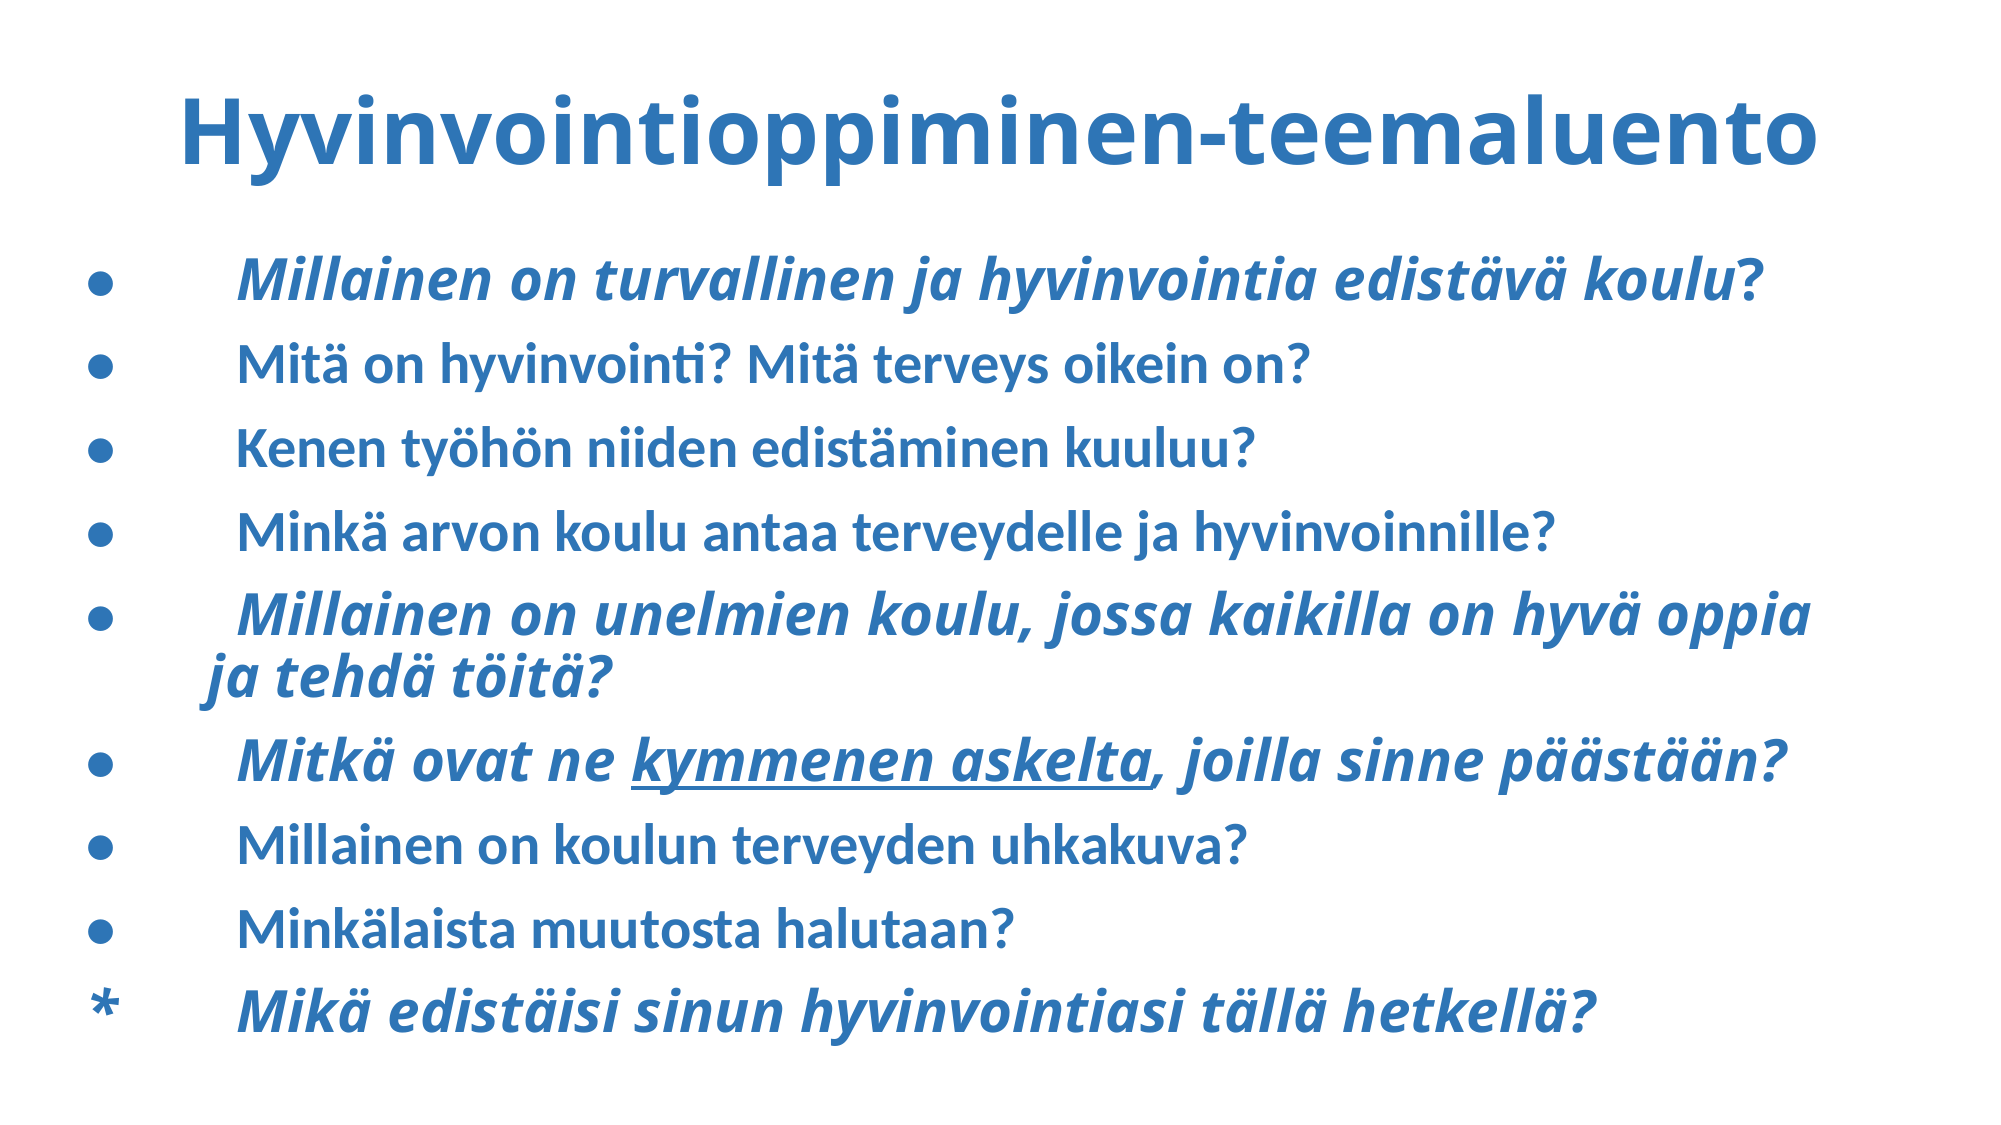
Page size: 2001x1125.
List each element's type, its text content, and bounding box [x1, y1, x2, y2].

list • Millainen on turvallinen ja hyvinvointia edistävä koulu? • Mitä on hyvinvointi? Mitä terveys oikein on? • Kenen työhön niiden edistäminen kuuluu? • Minkä arvon koulu antaa terveydelle ja hyvinvoinnille? • Millainen on unelmien koulu, jossa kaikilla on hyvä oppia ja tehdä töitä? • Mitkä ovat ne kymmenen askelta, joilla sinne päästään? • Millainen on koulun terveyden uhkakuva? • Minkälaista muutosta halutaan? * Mikä edistäisi sinun hyvinvointiasi tällä hetkellä? [71, 242, 1963, 1064]
title Hyvinvointioppiminen-teemaluento [137, 59, 1863, 210]
